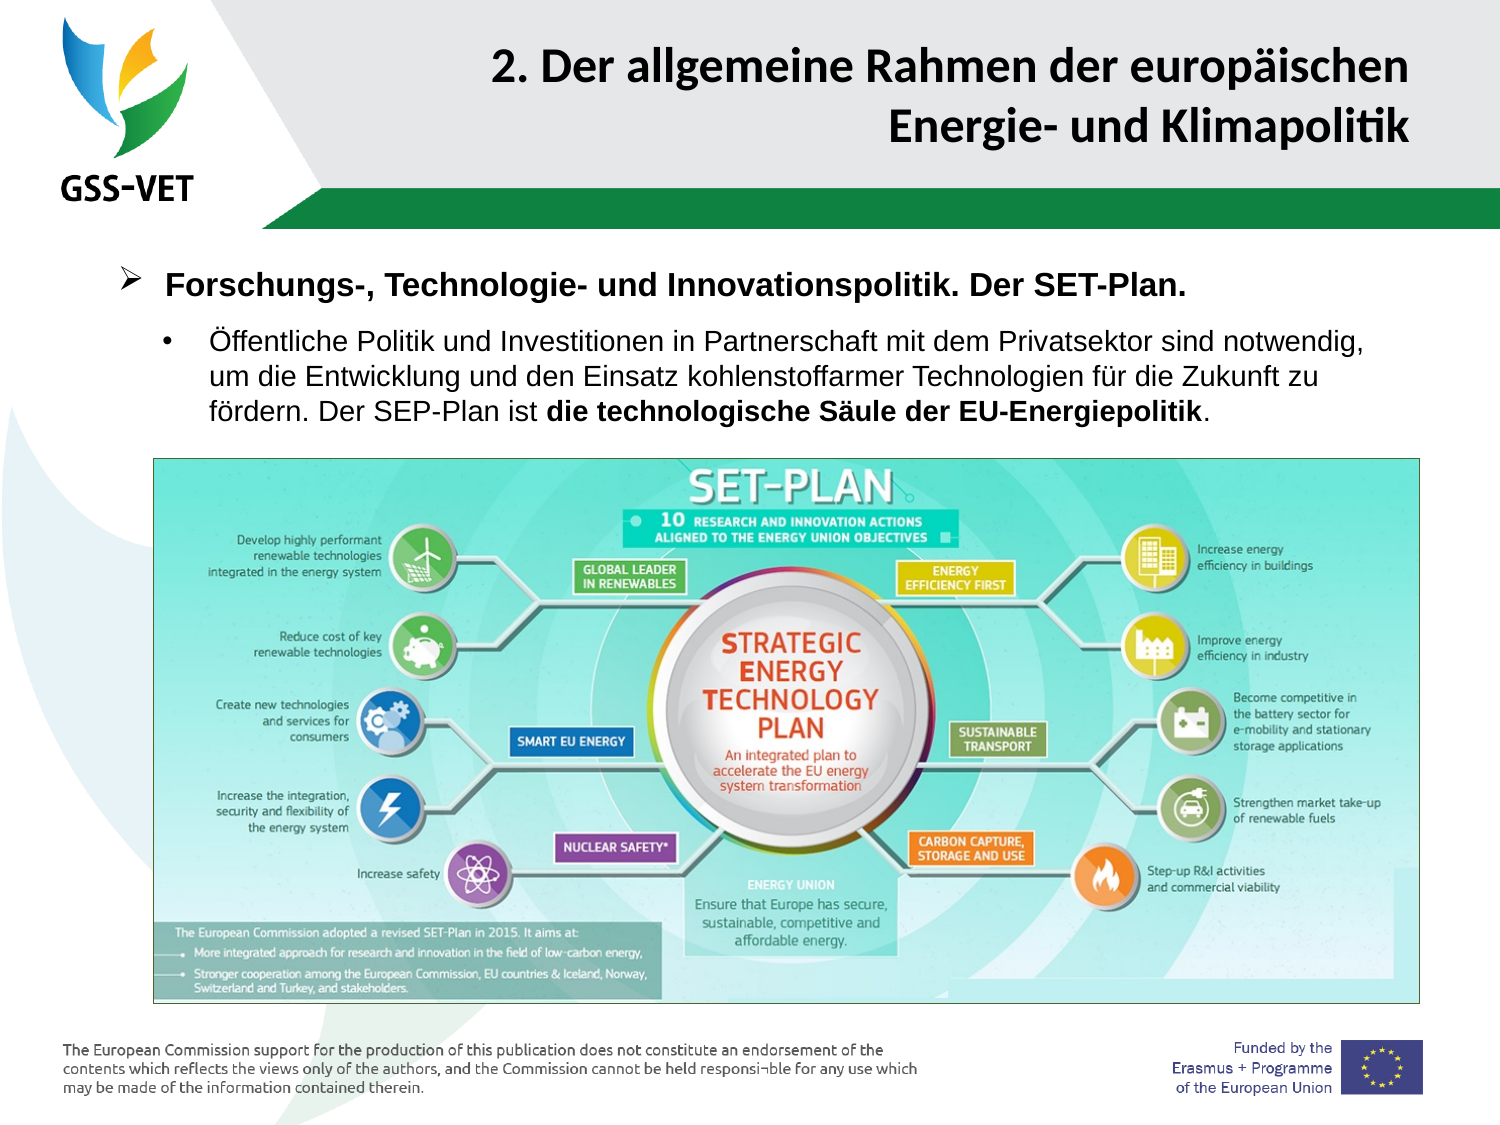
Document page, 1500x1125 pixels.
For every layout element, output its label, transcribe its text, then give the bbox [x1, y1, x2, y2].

text_box Öffentliche Politik und Investitionen in Partnerschaft mit dem Privatsektor sind notwendig, um die Entwicklung und den Einsatz kohlenstoffarmer Technologien für die Zukunft zu fördern. Der SEP-Plan ist die technologische Säule der EU-Energiepolitik. [147, 315, 1425, 435]
title 2. Der allgemeine Rahmen der europäischen Energie- und Klimapolitik [324, 0, 1425, 185]
picture [0, 0, 1500, 1125]
text_box Forschungs-, Technologie- und Innovationspolitik. Der SET-Plan. [103, 255, 1235, 310]
